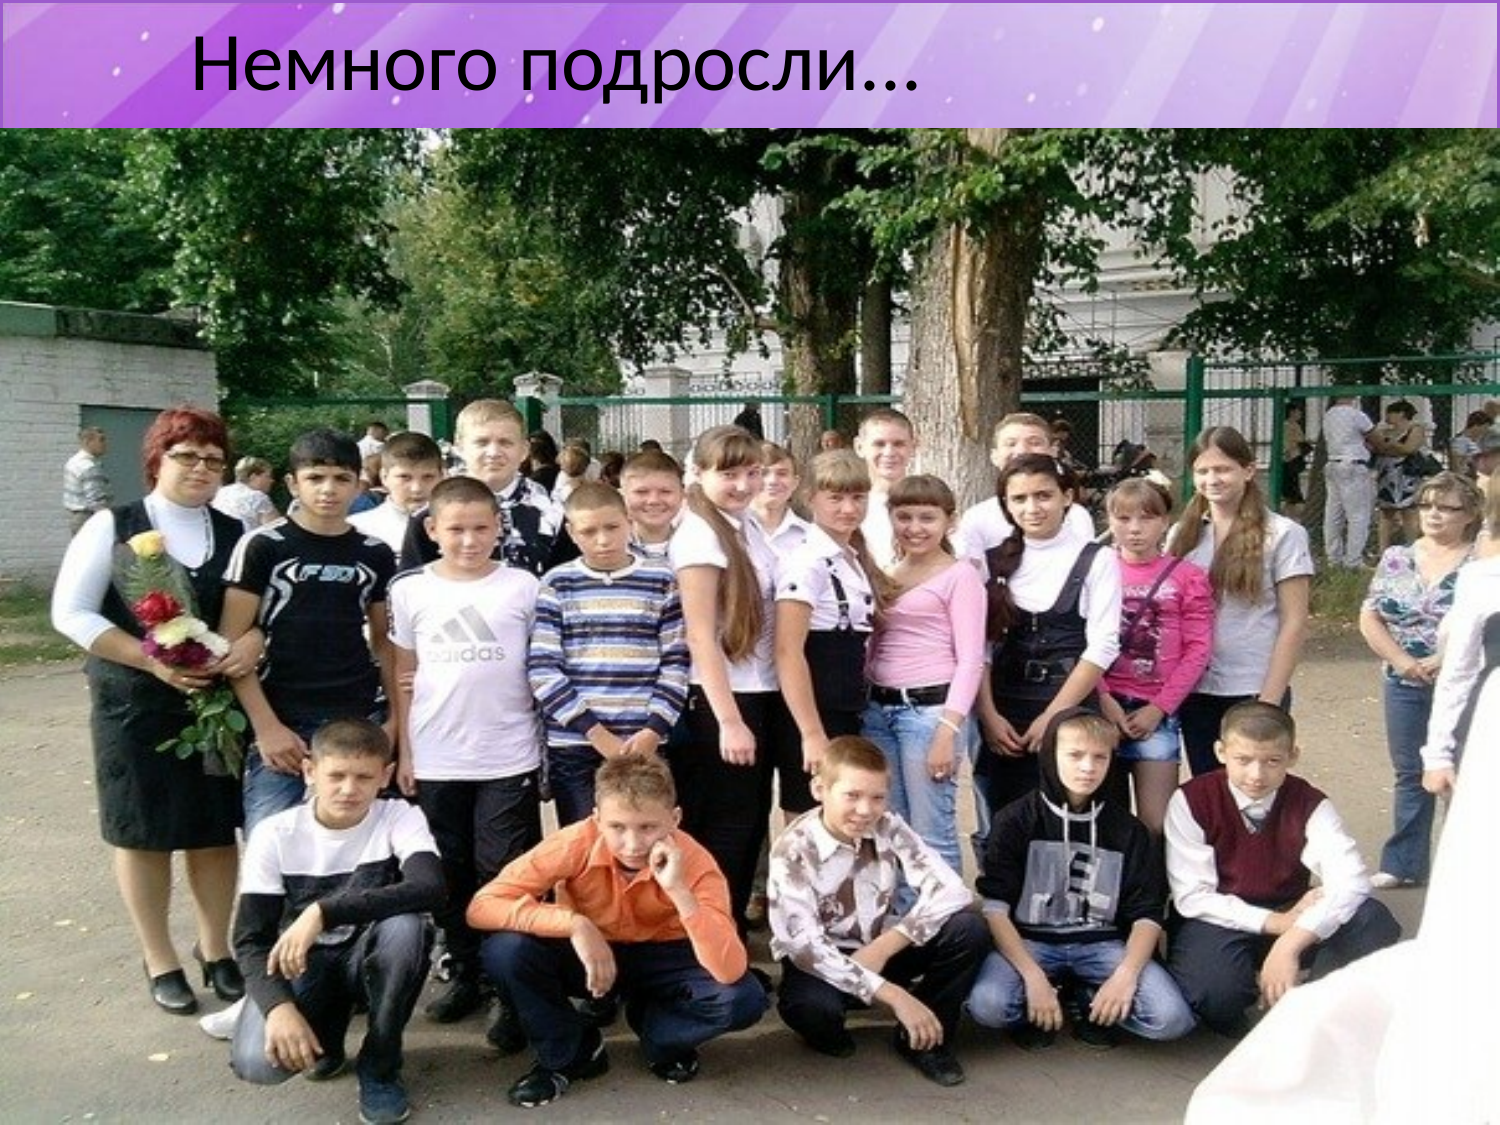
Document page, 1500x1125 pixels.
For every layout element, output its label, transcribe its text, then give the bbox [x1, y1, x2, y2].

text_box [0, 0, 1500, 128]
text_box Немного подросли... [175, 0, 1325, 115]
picture [0, 128, 1500, 1125]
